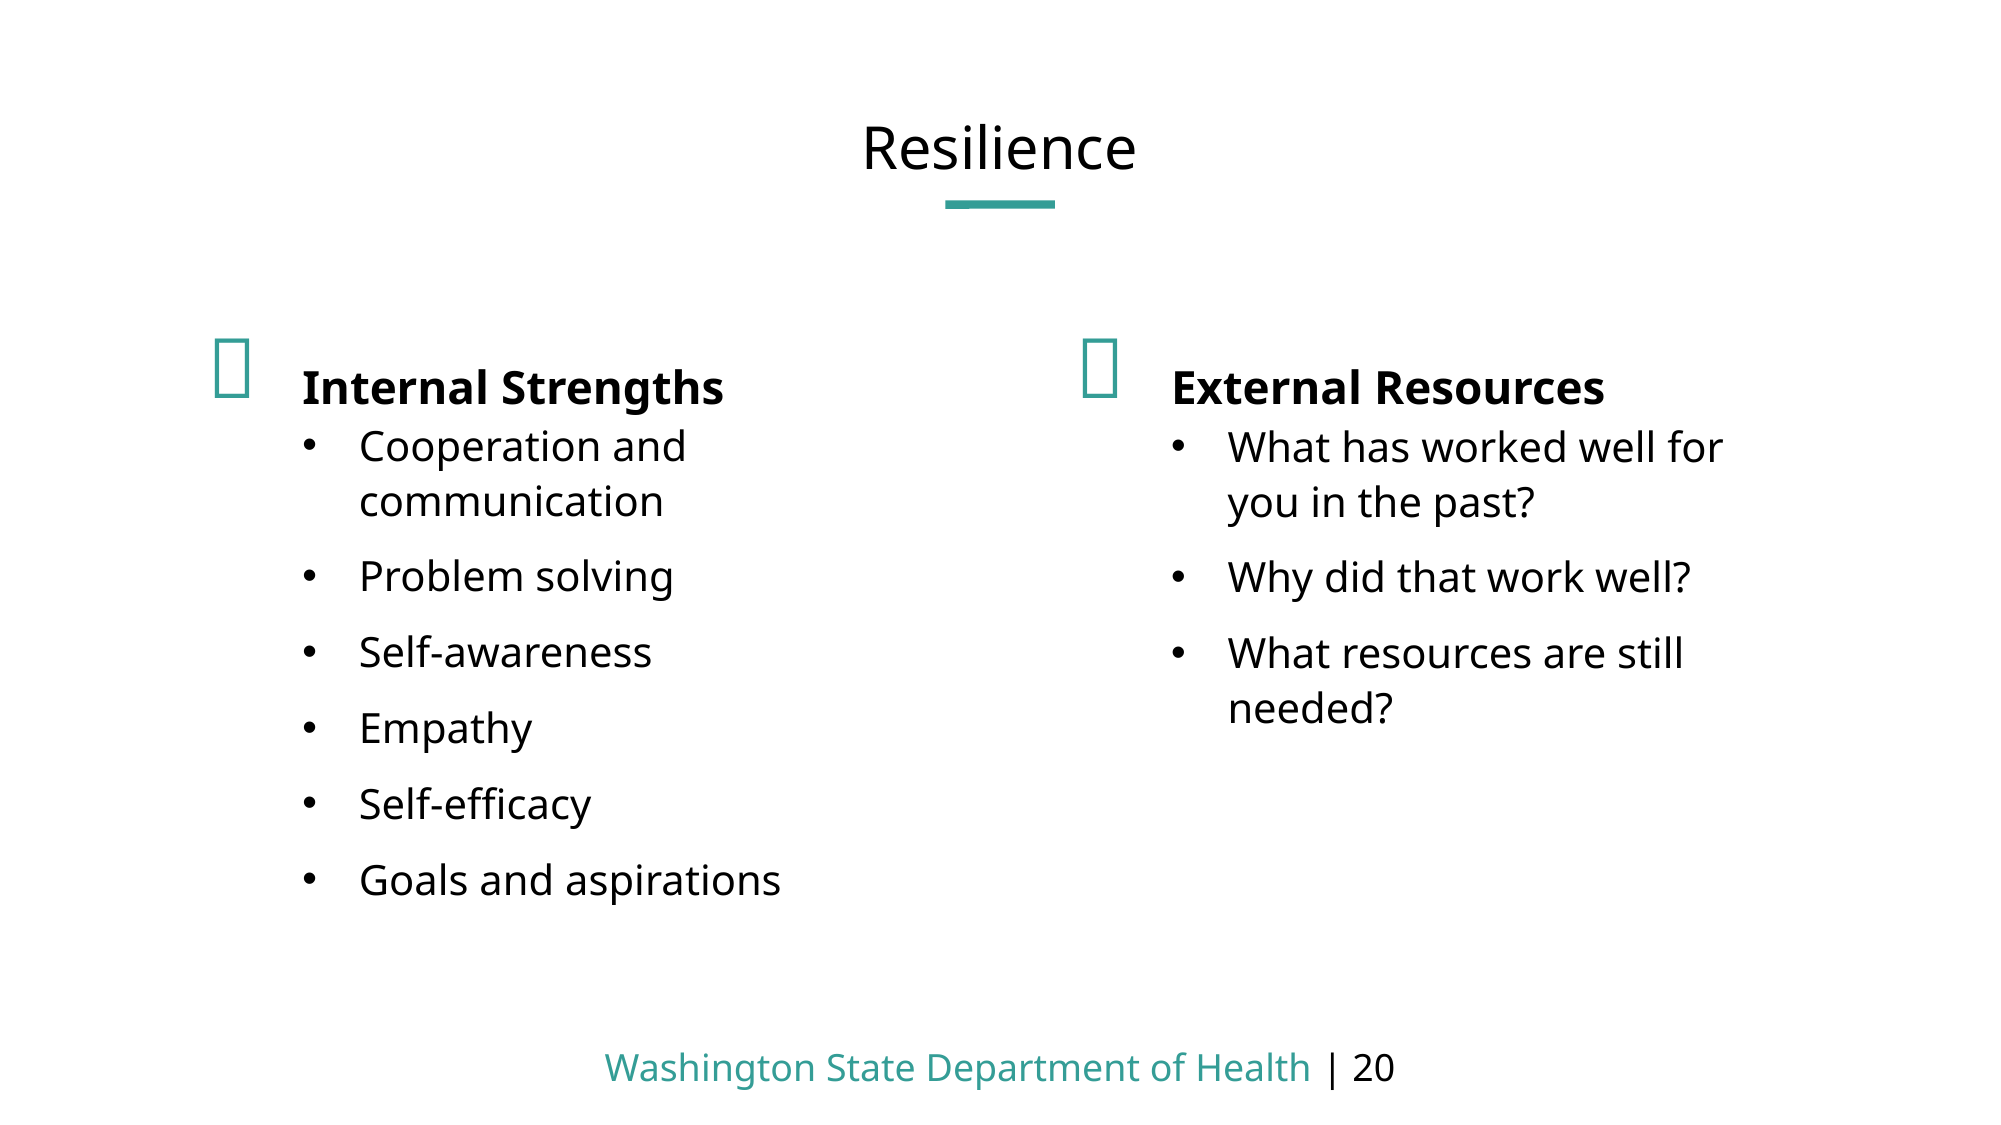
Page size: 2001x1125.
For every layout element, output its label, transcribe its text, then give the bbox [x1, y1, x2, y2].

title Resilience [0, 110, 2000, 190]
list Internal Strengths [287, 345, 946, 406]
list External Resources [1156, 345, 1815, 407]
list What has worked well for you in the past? Why did that work well? What resources are still needed? [1156, 407, 1815, 1001]
list Cooperation and communication Problem solving Self-awareness Empathy Self-efficacy Goals and aspirations [287, 406, 946, 1001]
